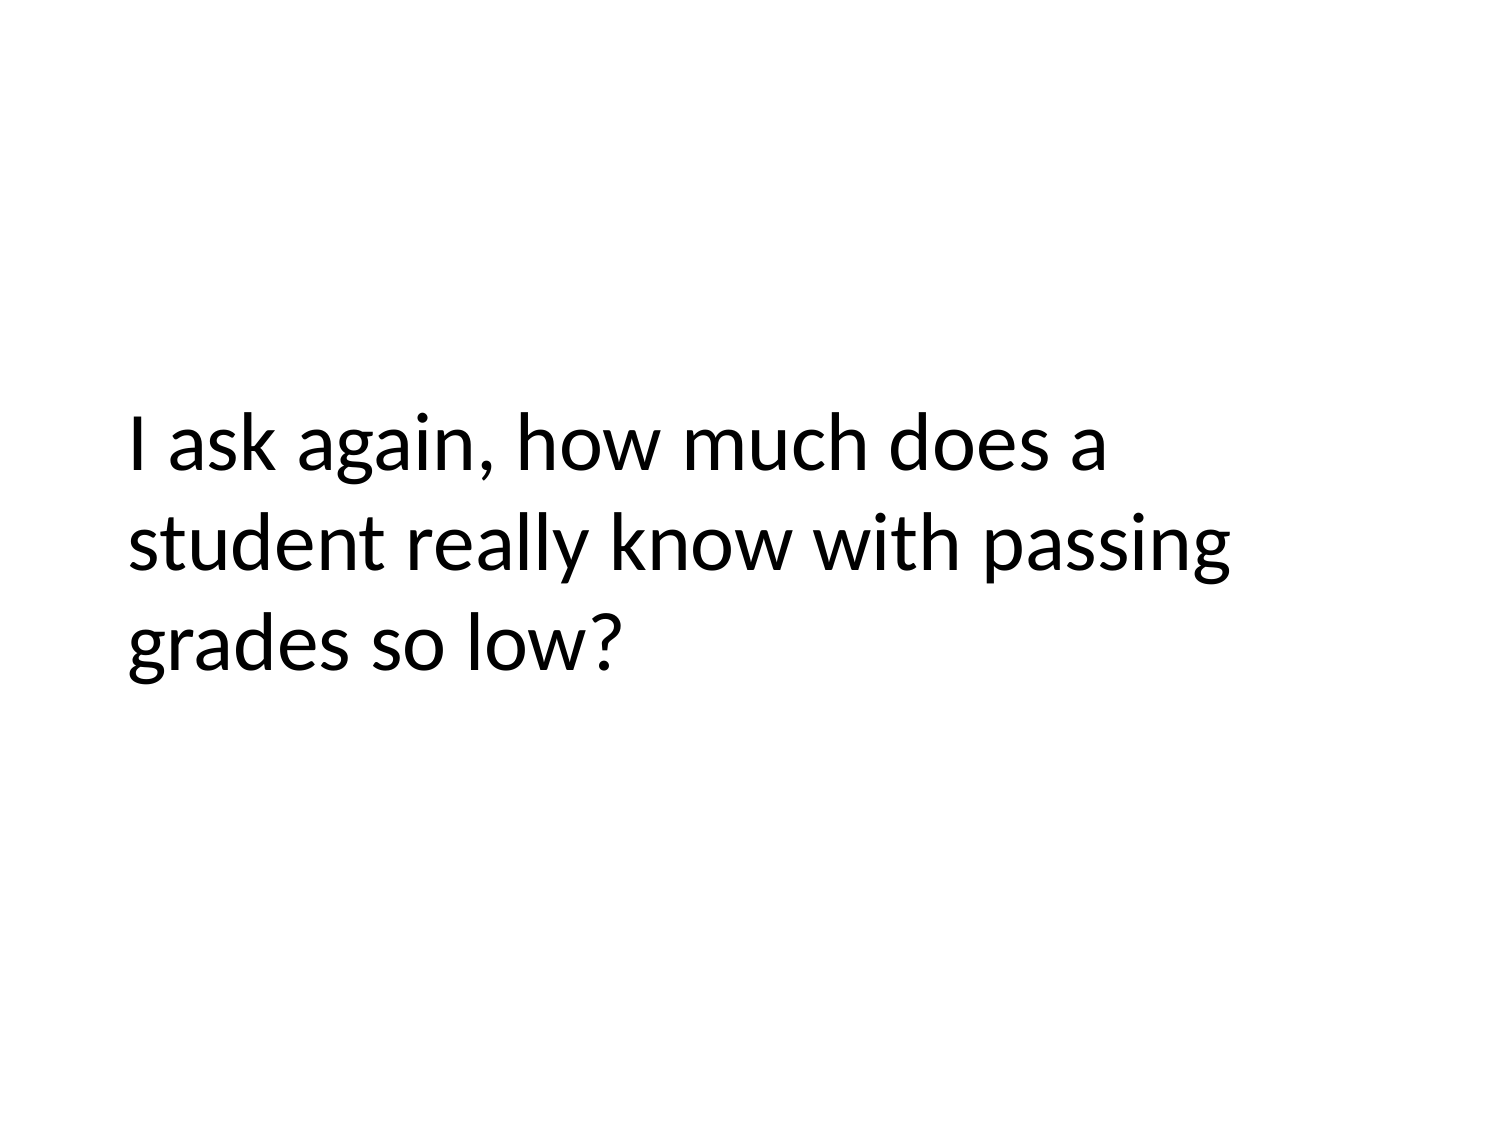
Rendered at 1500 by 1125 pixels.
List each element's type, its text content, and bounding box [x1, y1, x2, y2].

title I ask again, how much does a student really know with passing grades so low? [112, 275, 1388, 800]
